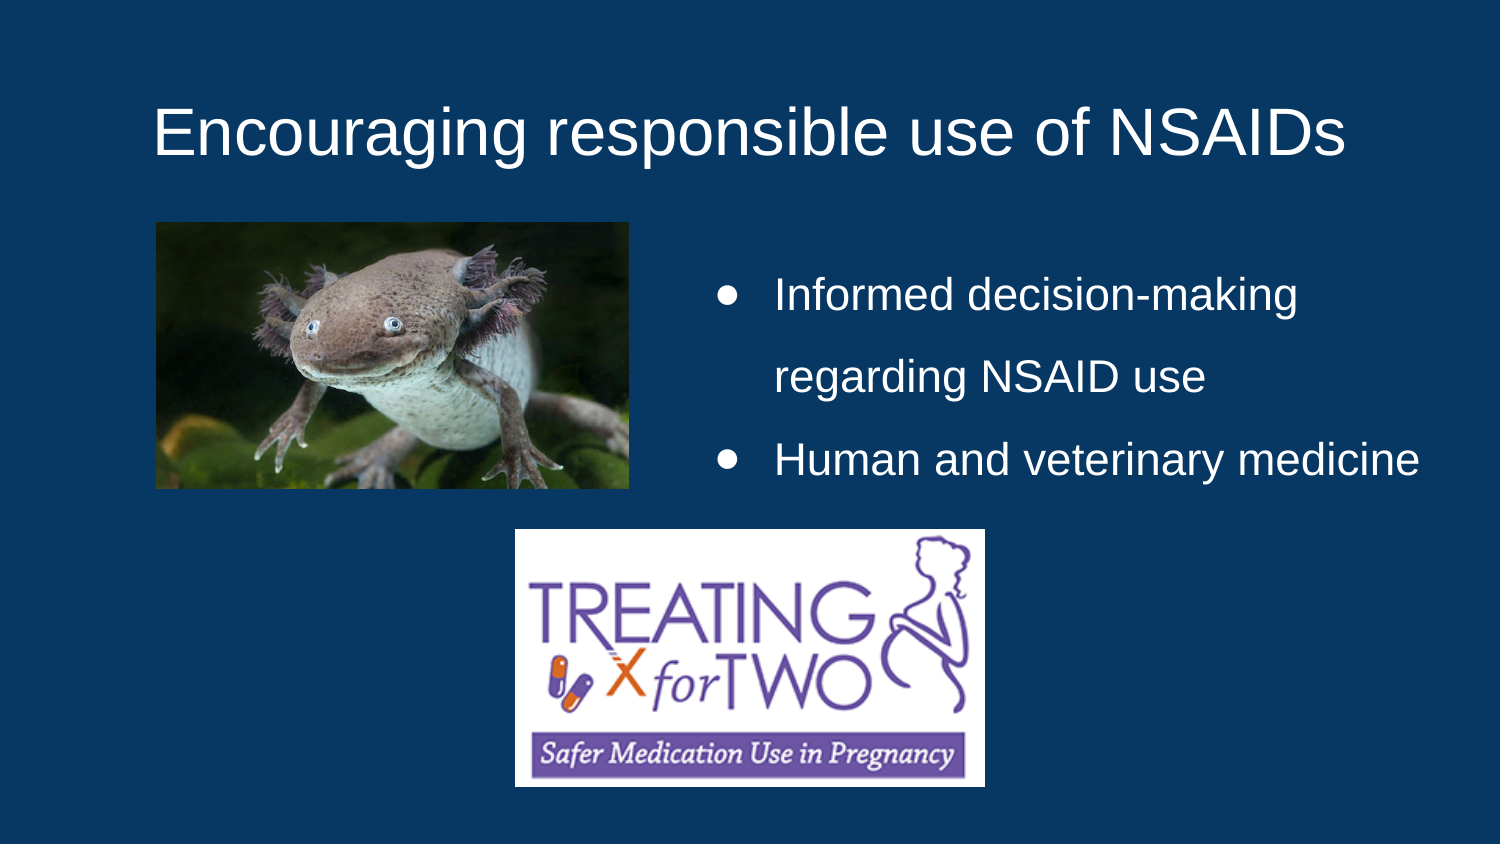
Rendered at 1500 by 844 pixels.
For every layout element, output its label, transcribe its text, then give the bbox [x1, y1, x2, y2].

list Informed decision-making regarding NSAID use Human and veterinary medicine [683, 222, 1500, 422]
picture [515, 528, 985, 788]
title Encouraging responsible use of NSAIDs [51, 72, 1449, 166]
picture [155, 221, 629, 489]
